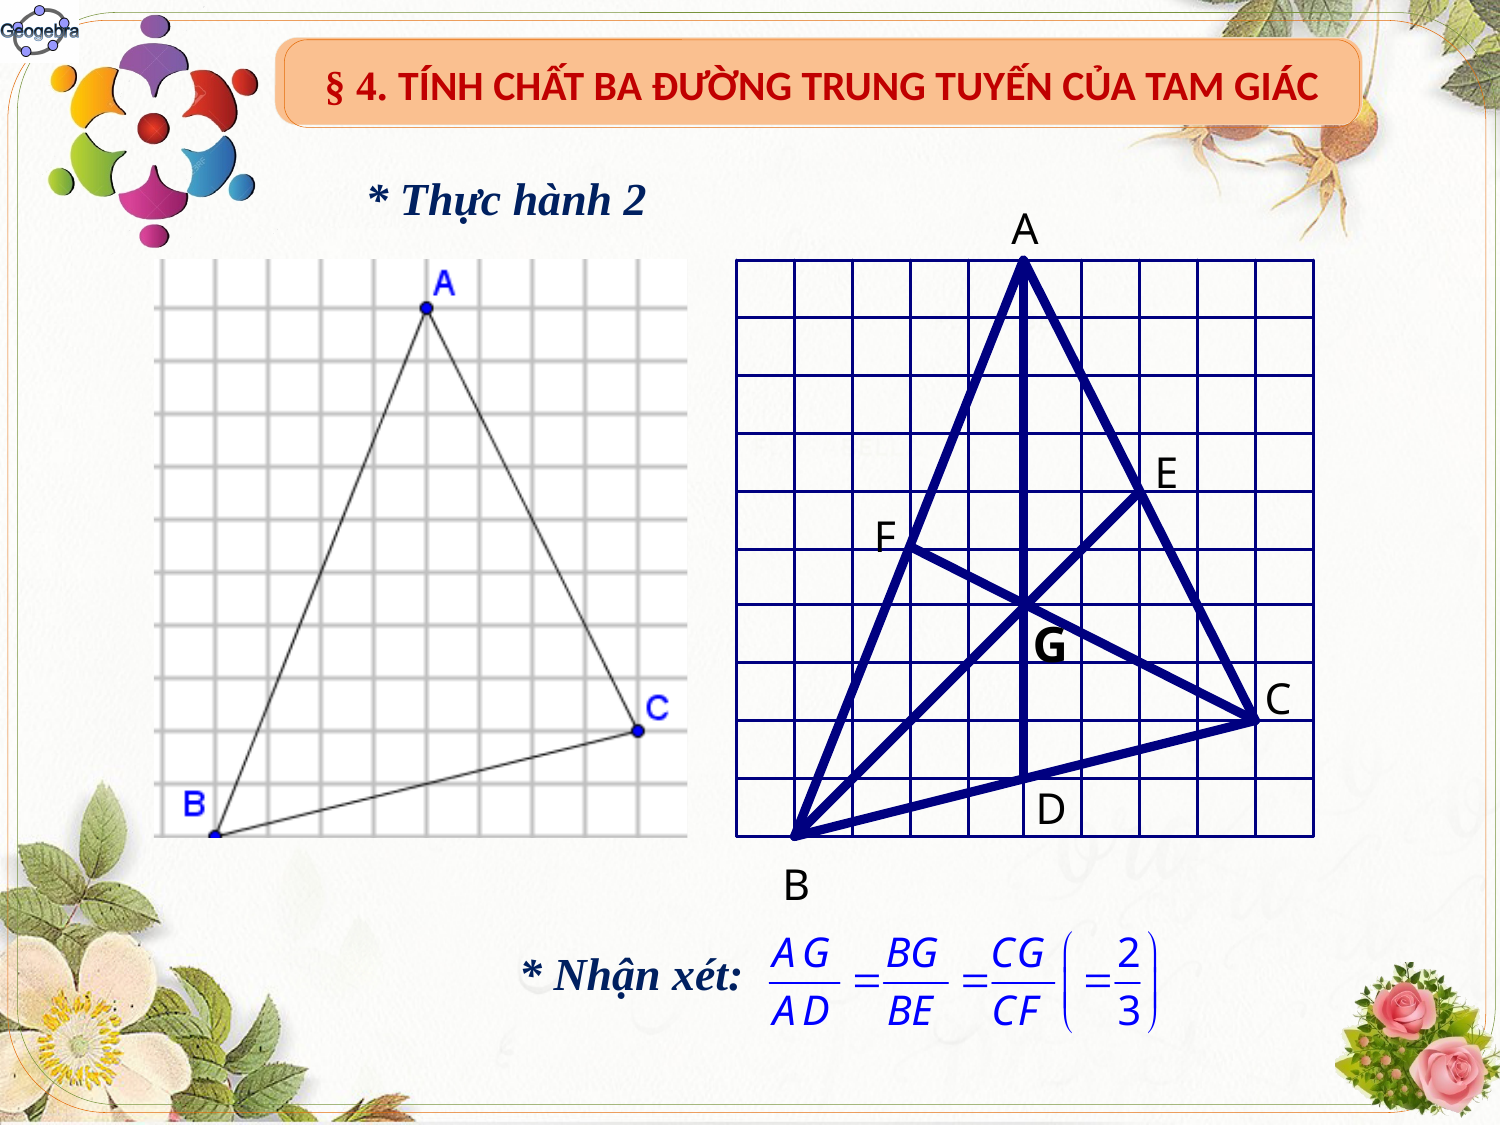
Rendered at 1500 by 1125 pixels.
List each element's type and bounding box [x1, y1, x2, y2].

text_box [274, 37, 1363, 128]
text_box [762, 924, 1170, 1042]
text_box [7, 12, 1496, 1113]
picture [0, 0, 1500, 1125]
